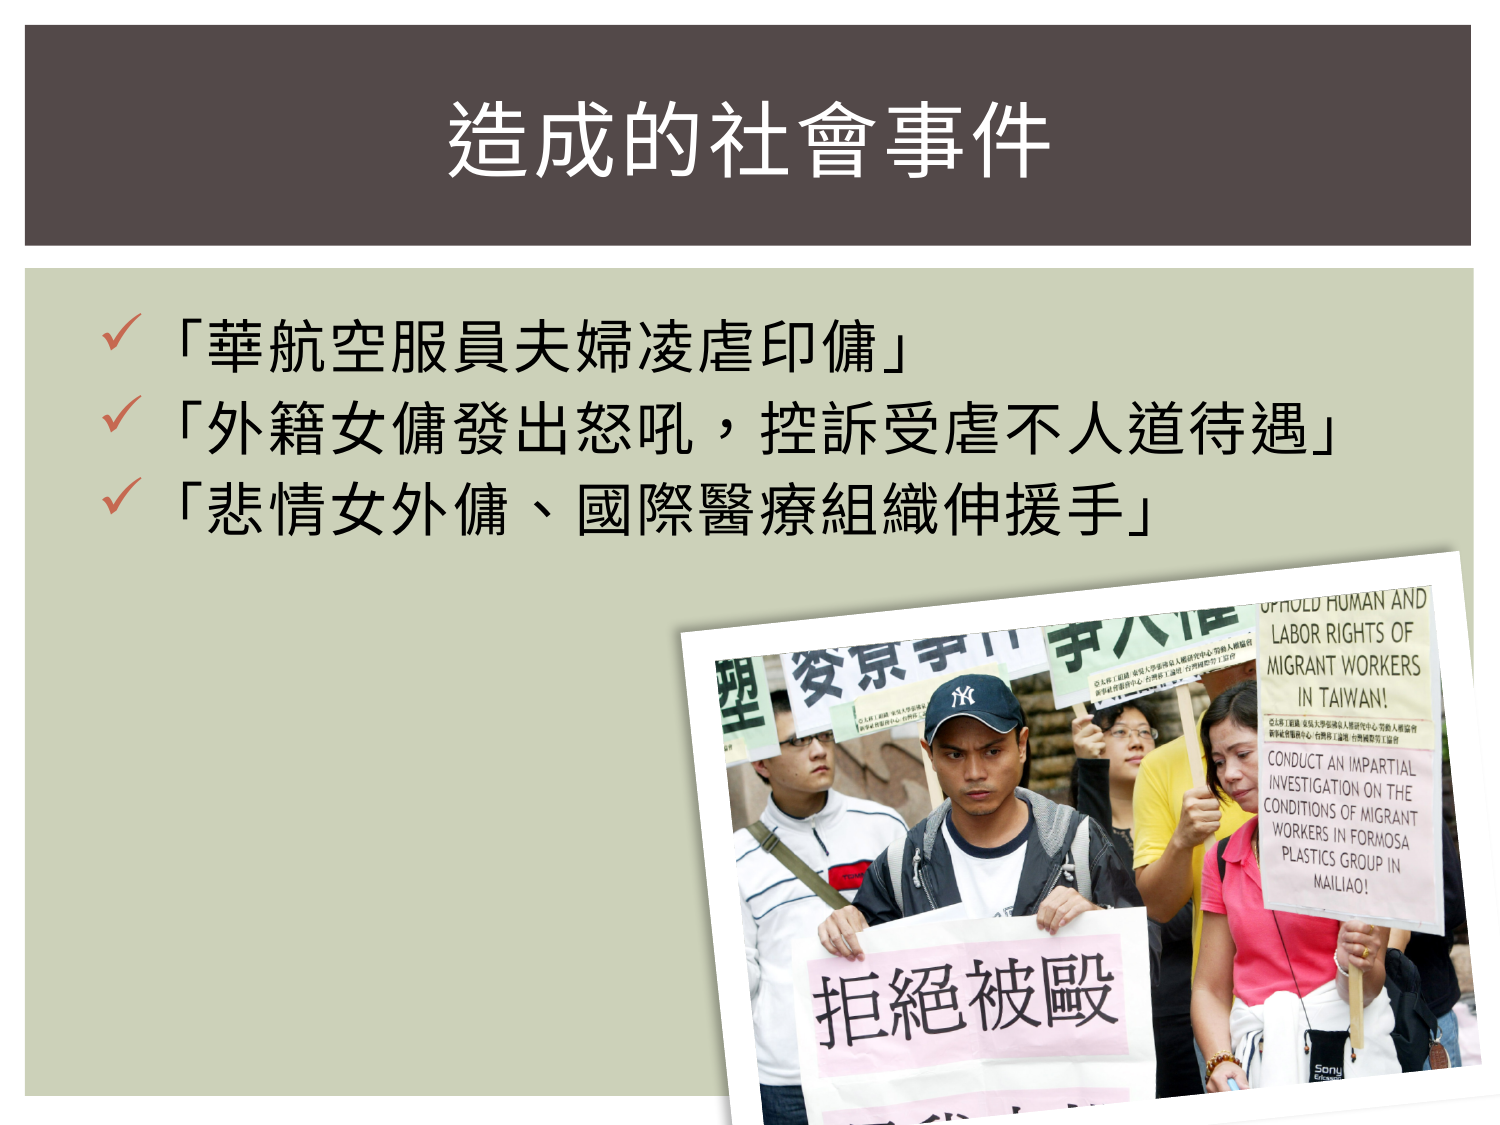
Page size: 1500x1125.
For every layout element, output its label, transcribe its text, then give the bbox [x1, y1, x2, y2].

picture [716, 586, 1481, 1125]
title 造成的社會事件 [75, 45, 1425, 232]
list 「華航空服員夫婦凌虐印傭」 「外籍女傭發出怒吼，控訴受虐不人道待遇」 「悲情女外傭、國際醫療組織伸援手」 [75, 302, 1483, 1005]
